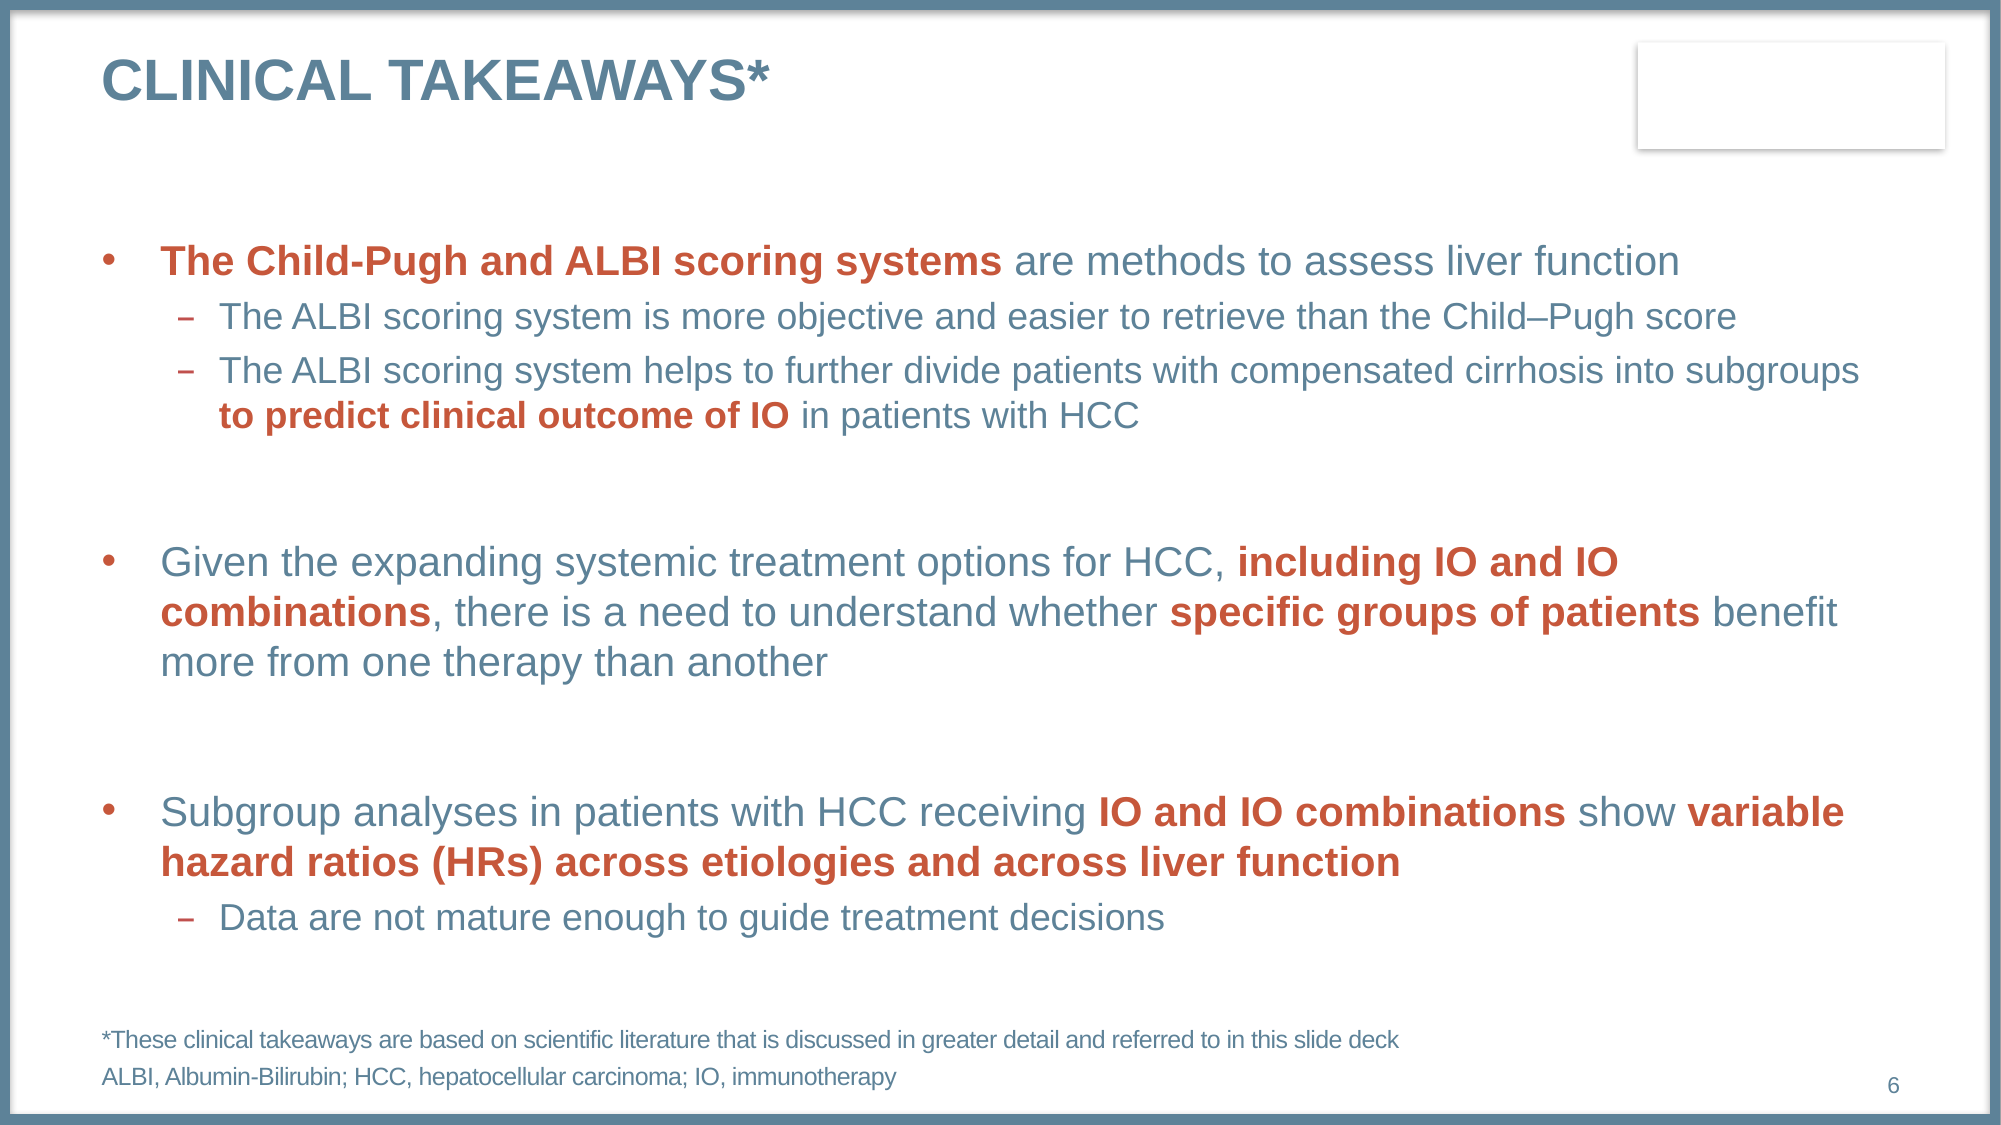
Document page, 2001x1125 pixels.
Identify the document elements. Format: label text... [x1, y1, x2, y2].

title Clinical takeaways* [101, 42, 1900, 185]
list *These clinical takeaways are based on scientific literature that is discussed in greater detail and referred to in this slide deck ALBI, Albumin-Bilirubin; HCC, hepatocellular carcinoma; IO, immunotherapy [101, 1030, 1772, 1090]
slide_number 6 [1771, 1054, 1900, 1115]
list The Child-Pugh and ALBI scoring systems are methods to assess liver function The ALBI scoring system is more objective and easier to retrieve than the Child–Pugh score The ALBI scoring system helps to further divide patients with compensated cirrhosis into subgroups to predict clinical outcome of IO in patients with HCC Given the expanding systemic treatment options for HCC, including IO and IO combinations, there is a need to understand whether specific groups of patients benefit more from one therapy than another Subgroup analyses in patients with HCC receiving IO and IO combinations show variable hazard ratios (HRs) across etiologies and across liver function Data are not mature enough to guide treatment decisions [101, 233, 1901, 977]
